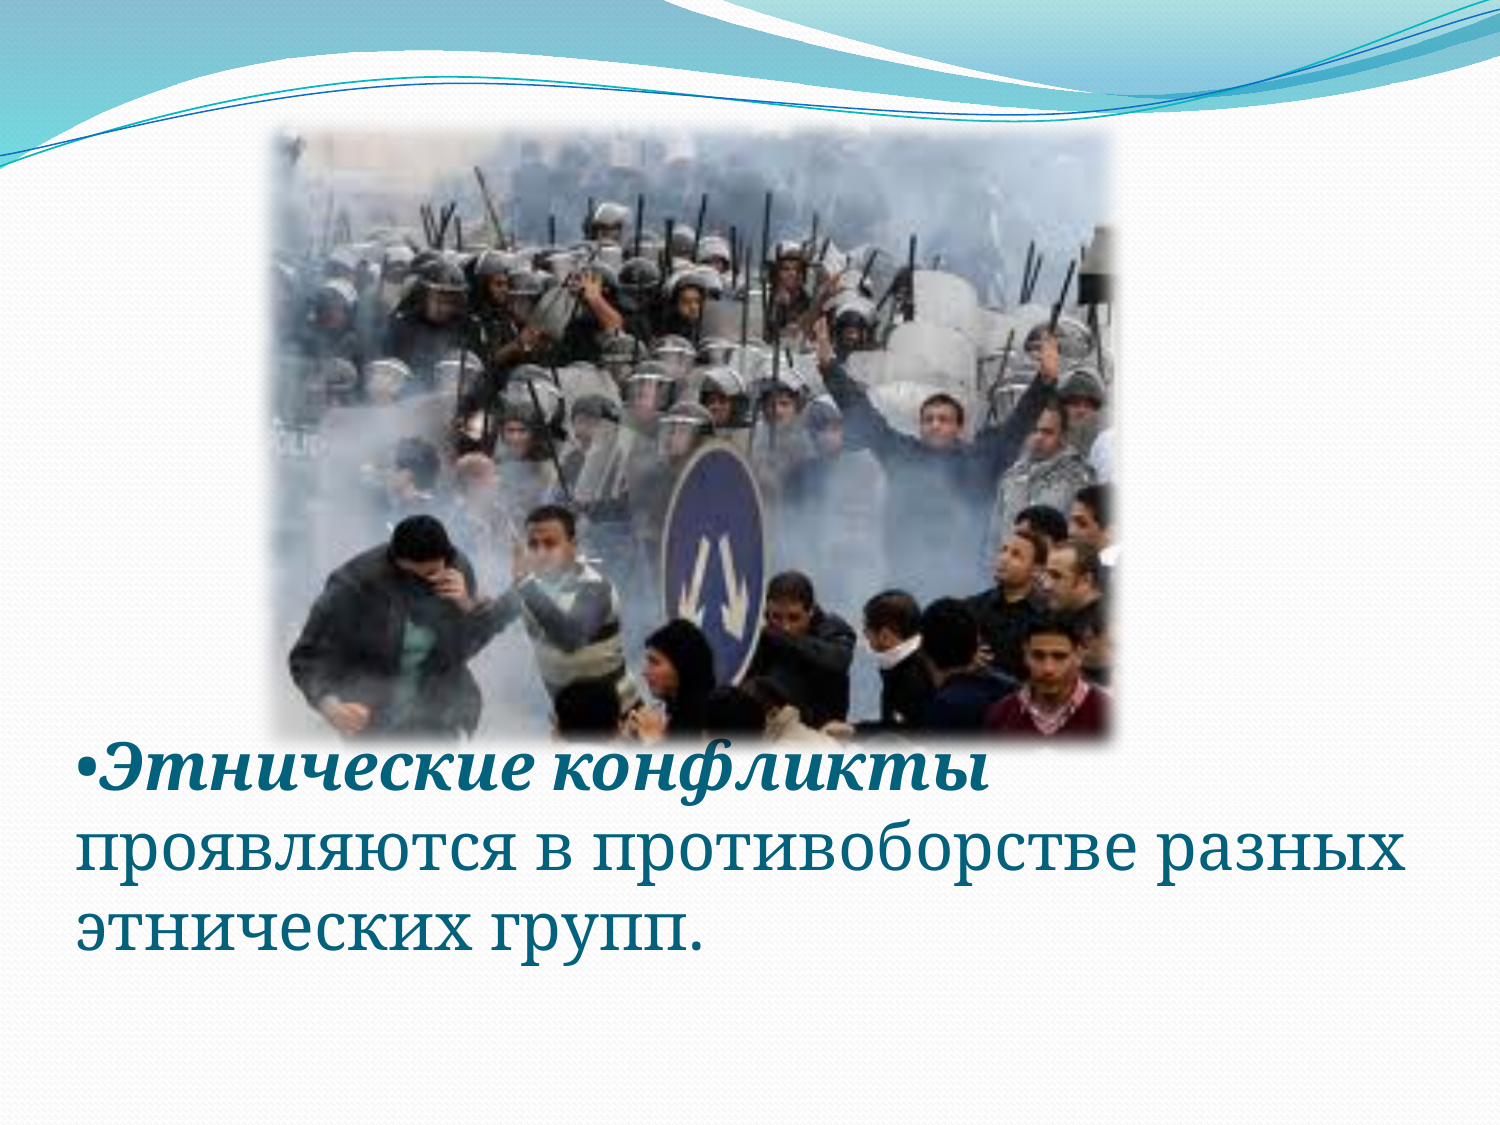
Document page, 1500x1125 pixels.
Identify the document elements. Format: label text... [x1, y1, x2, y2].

picture [253, 113, 1128, 760]
title •Этнические конфликты проявляются в противоборстве разных этнических групп. [75, 115, 1438, 965]
